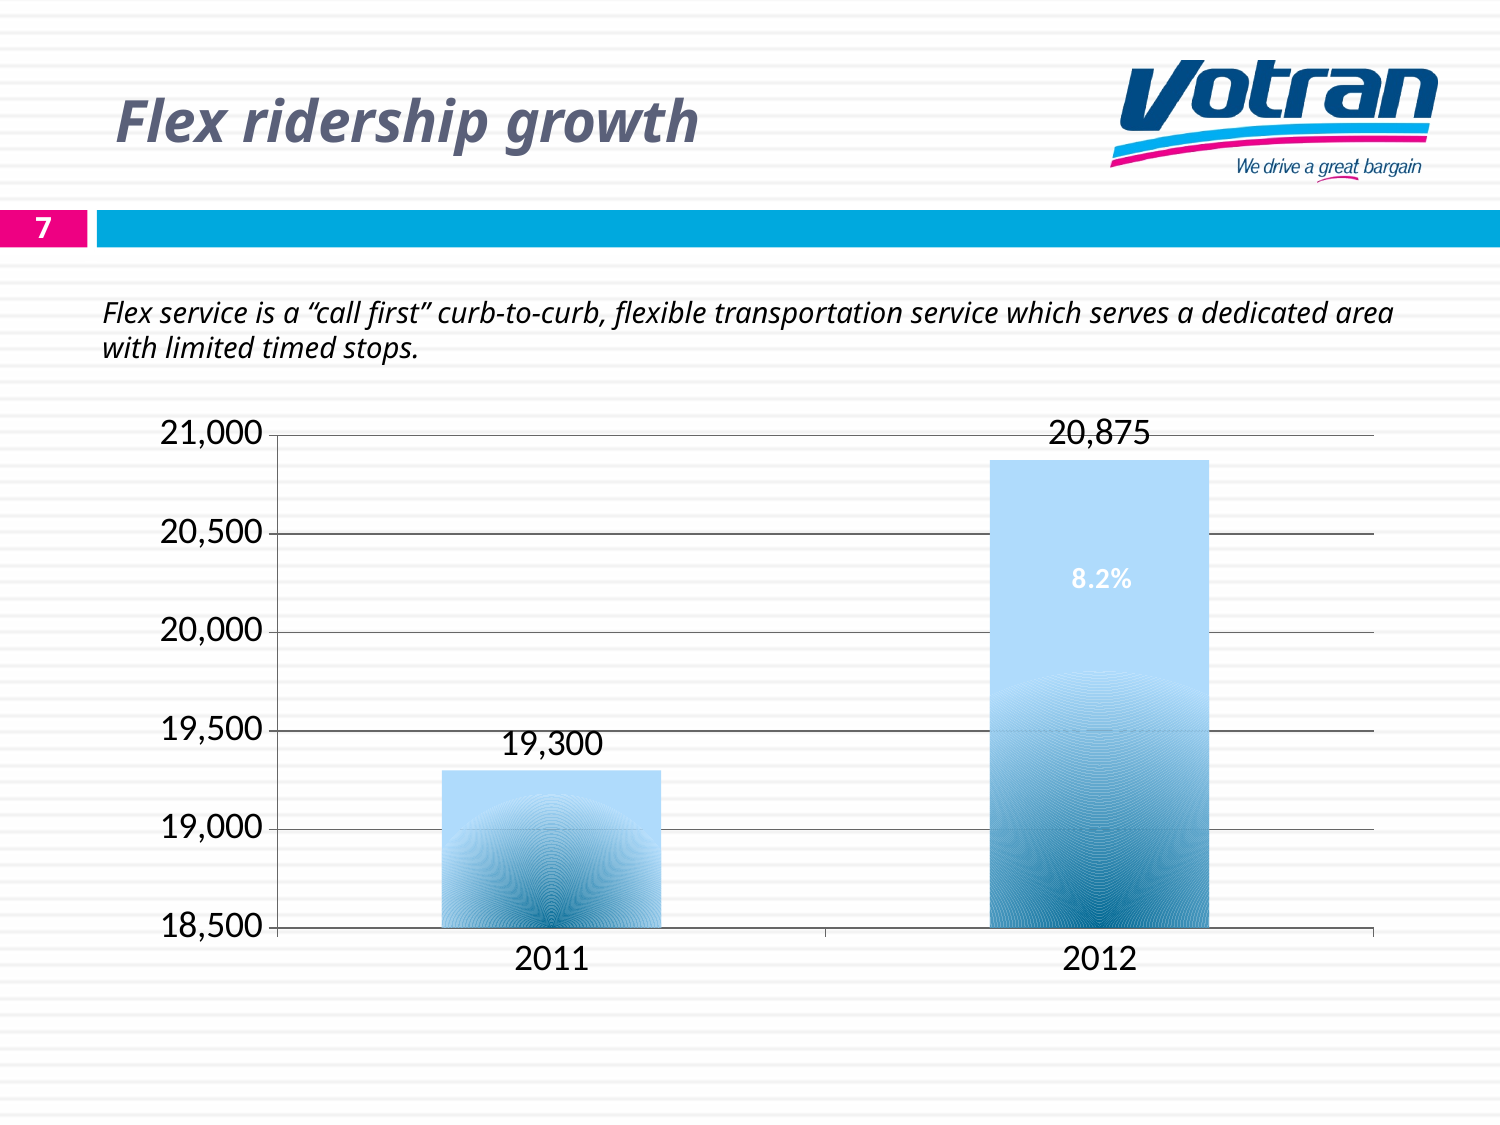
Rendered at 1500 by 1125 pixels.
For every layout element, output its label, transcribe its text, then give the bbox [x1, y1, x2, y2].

chart [112, 399, 1388, 988]
slide_number 7 [0, 208, 88, 249]
table_cell Eliminate trolley service [1103, 61, 1438, 195]
title Flex ridership growth [100, 37, 1438, 200]
picture [1110, 60, 1438, 183]
text_box Flex service is a “call first” curb-to-curb, flexible transportation service which serves a dedicated area with limited timed stops. [87, 287, 1450, 373]
